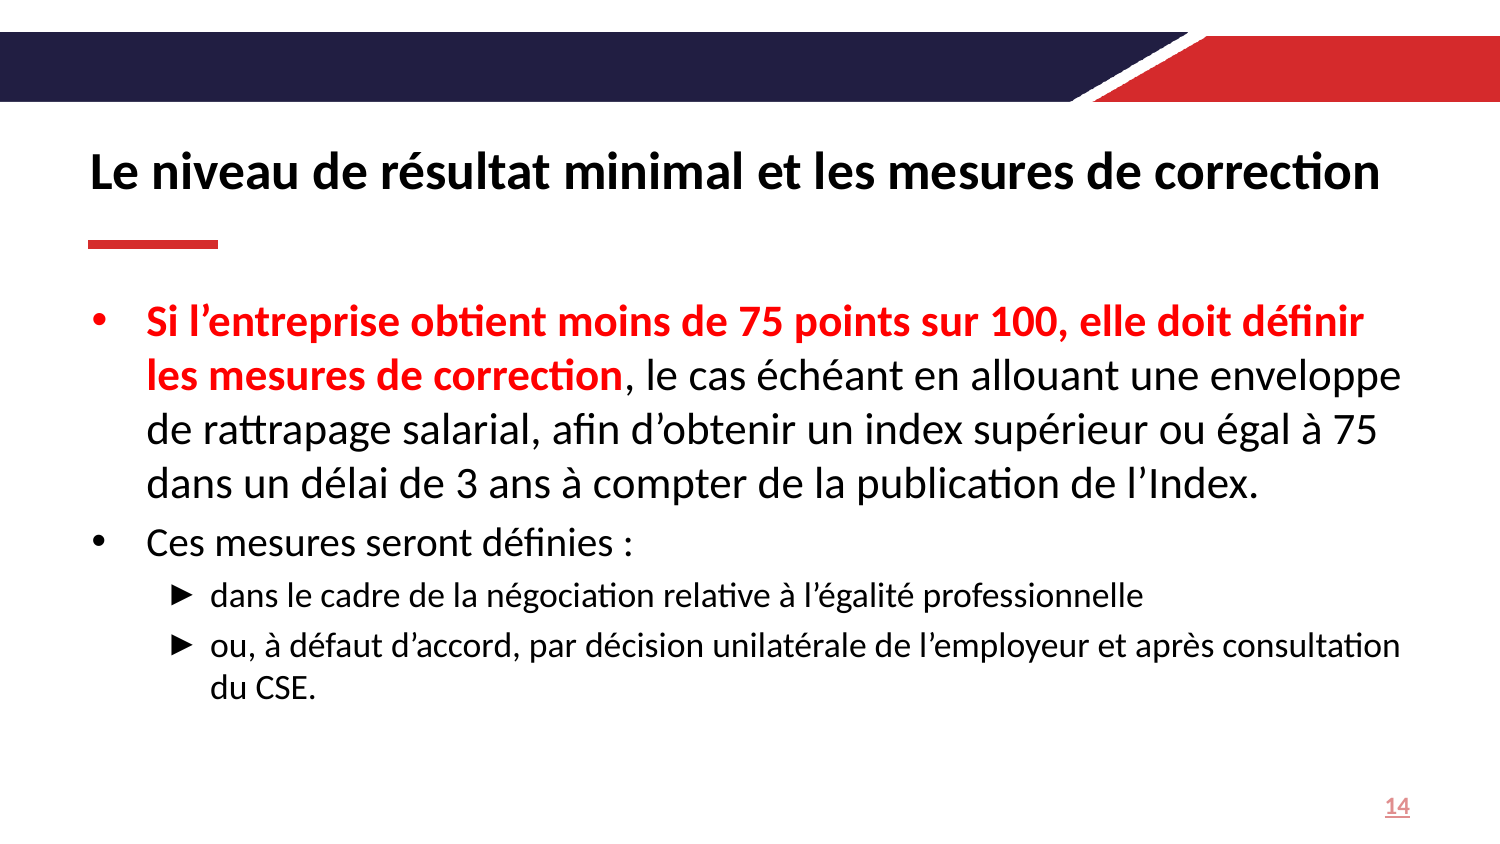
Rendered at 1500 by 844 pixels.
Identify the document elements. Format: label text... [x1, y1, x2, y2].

picture [0, 32, 1500, 102]
list Si l’entreprise obtient moins de 75 points sur 100, elle doit définir les mesures de correction, le cas échéant en allouant une enveloppe de rattrapage salarial, afin d’obtenir un index supérieur ou égal à 75 dans un délai de 3 ans à compter de la publication de l’Index. Ces mesures seront définies : dans le cadre de la négociation relative à l’égalité professionnelle ou, à défaut d’accord, par décision unilatérale de l’employeur et après consultation du CSE. [76, 221, 1427, 753]
title Le niveau de résultat minimal et les mesures de correction [75, 126, 1425, 210]
slide_number 14 [1074, 782, 1425, 827]
